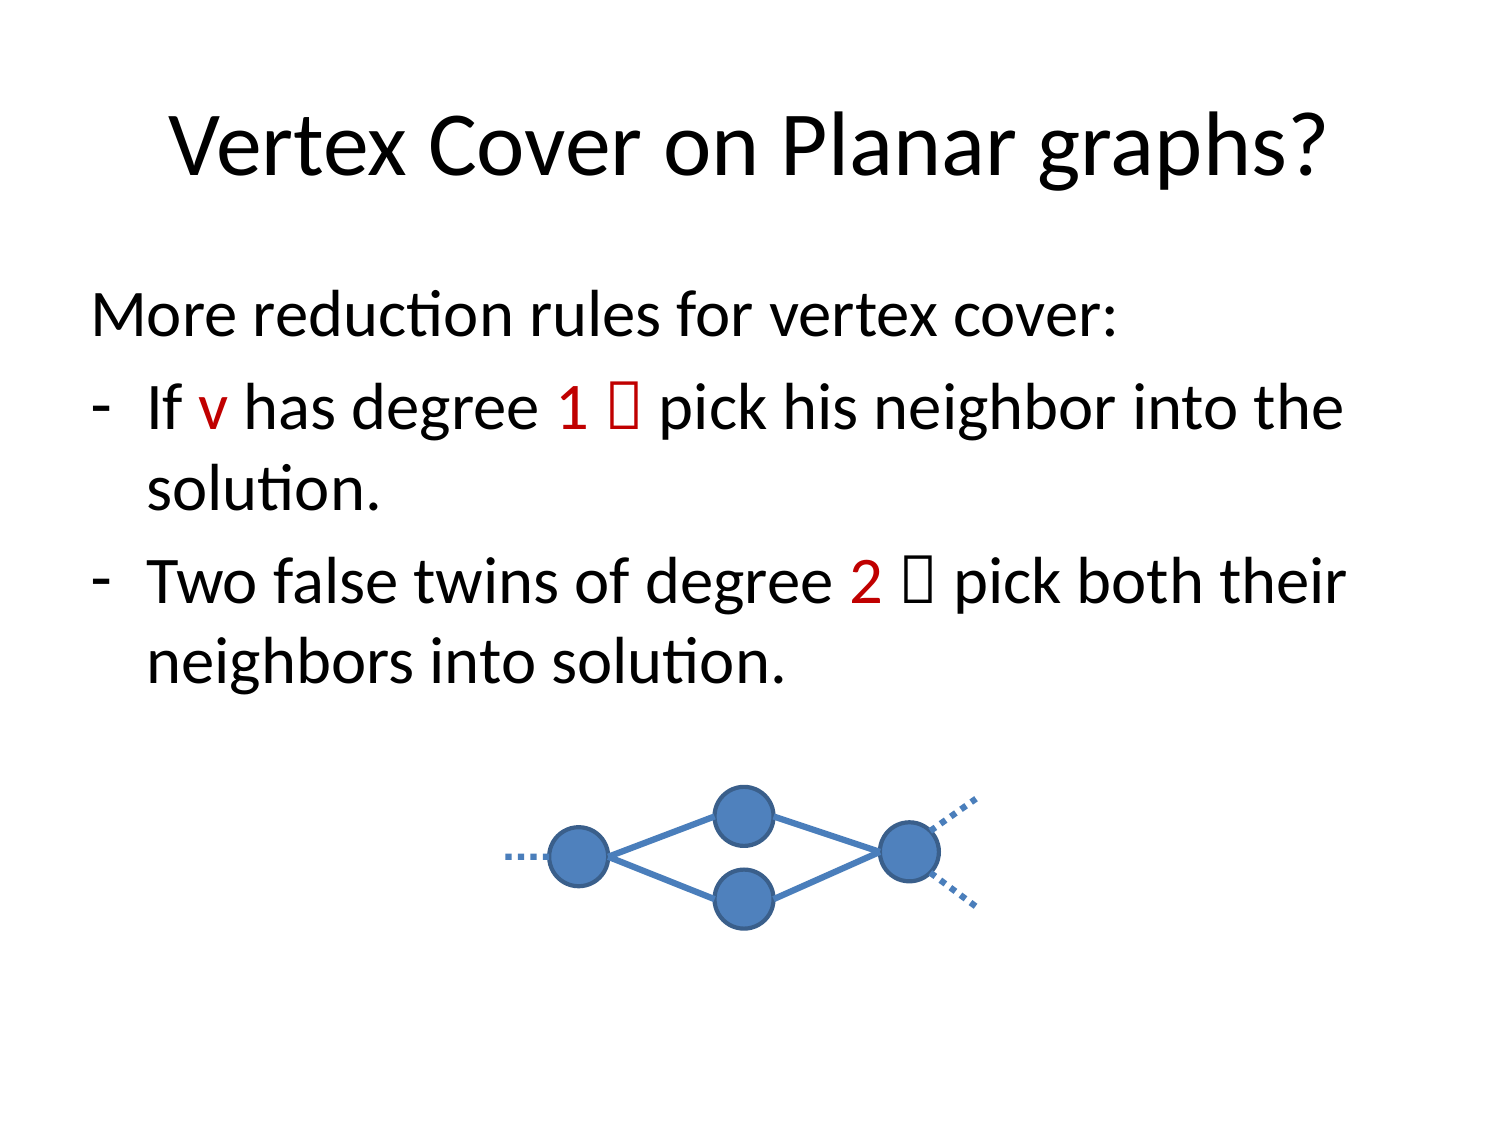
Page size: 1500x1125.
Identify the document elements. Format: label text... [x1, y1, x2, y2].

text_box [884, 820, 942, 884]
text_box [773, 851, 881, 900]
title Vertex Cover on Planar graphs? [75, 45, 1425, 233]
text_box [712, 784, 776, 848]
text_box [930, 872, 977, 907]
text_box [547, 825, 602, 889]
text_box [930, 798, 977, 832]
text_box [607, 856, 715, 900]
list More reduction rules for vertex cover: If v has degree 1  pick his neighbor into the solution. Two false twins of degree 2  pick both their neighbors into solution. [75, 262, 1425, 716]
text_box [713, 867, 775, 931]
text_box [773, 816, 881, 851]
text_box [607, 816, 715, 856]
